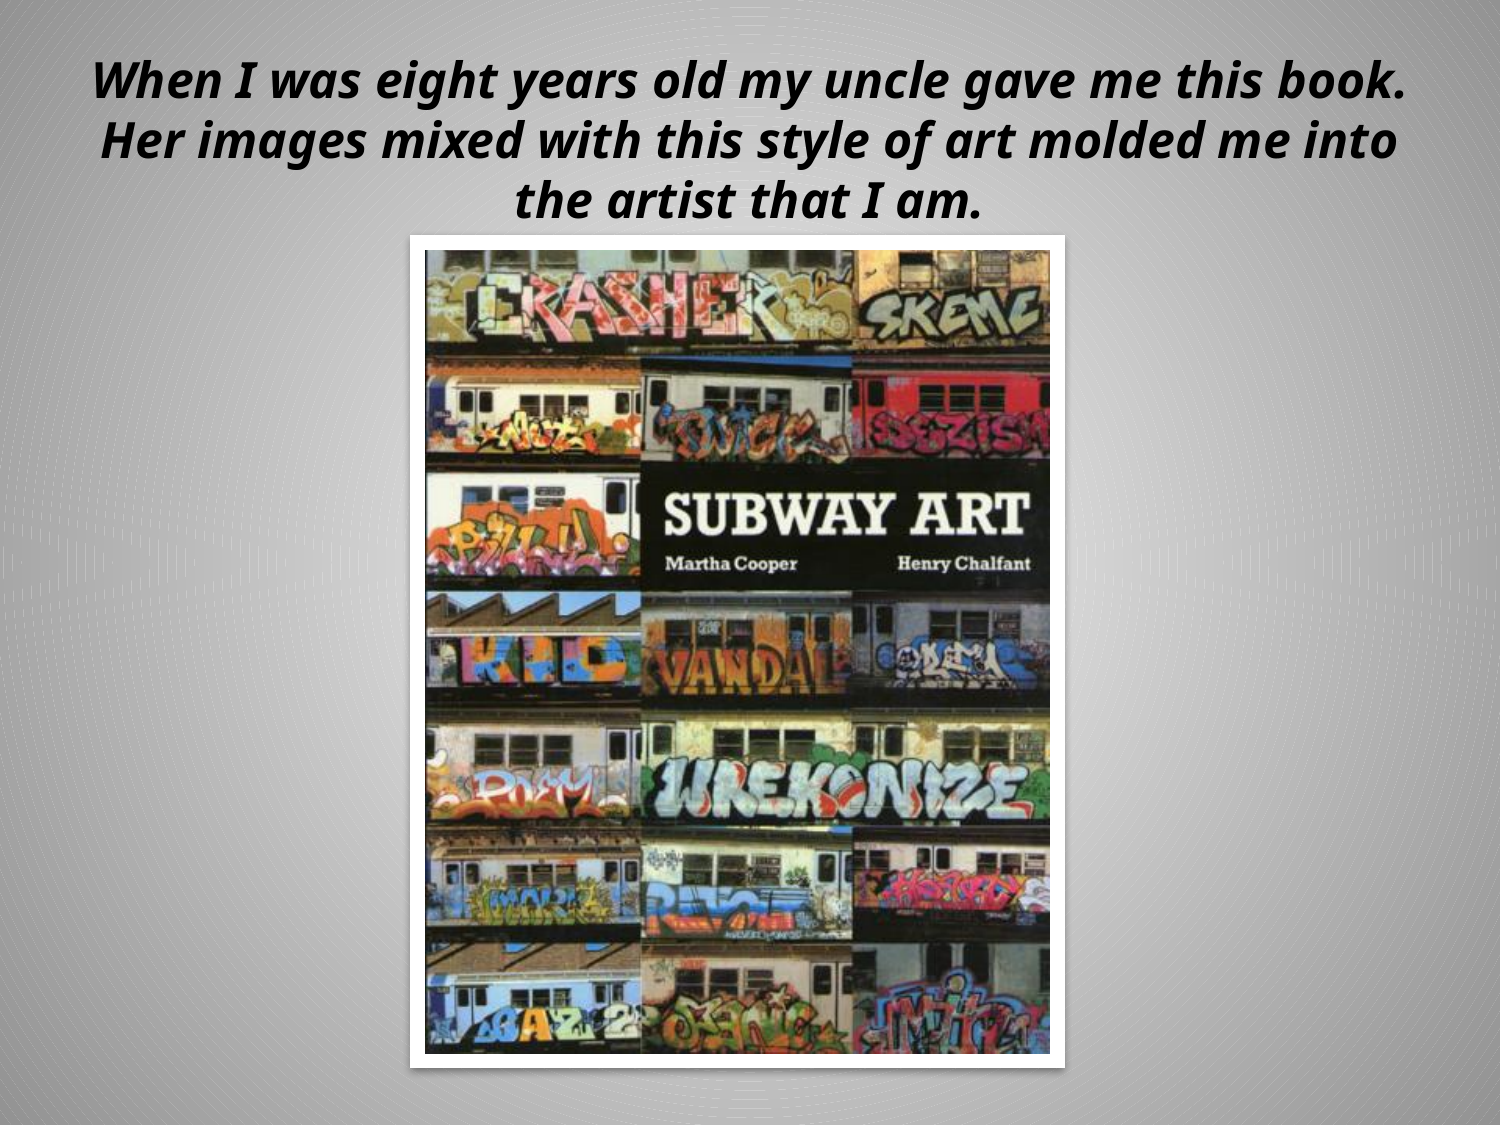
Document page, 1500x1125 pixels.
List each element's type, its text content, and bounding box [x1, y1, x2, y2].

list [424, 249, 1051, 1054]
title When I was eight years old my uncle gave me this book. Her images mixed with this style of art molded me into the artist that I am. [75, 45, 1425, 233]
